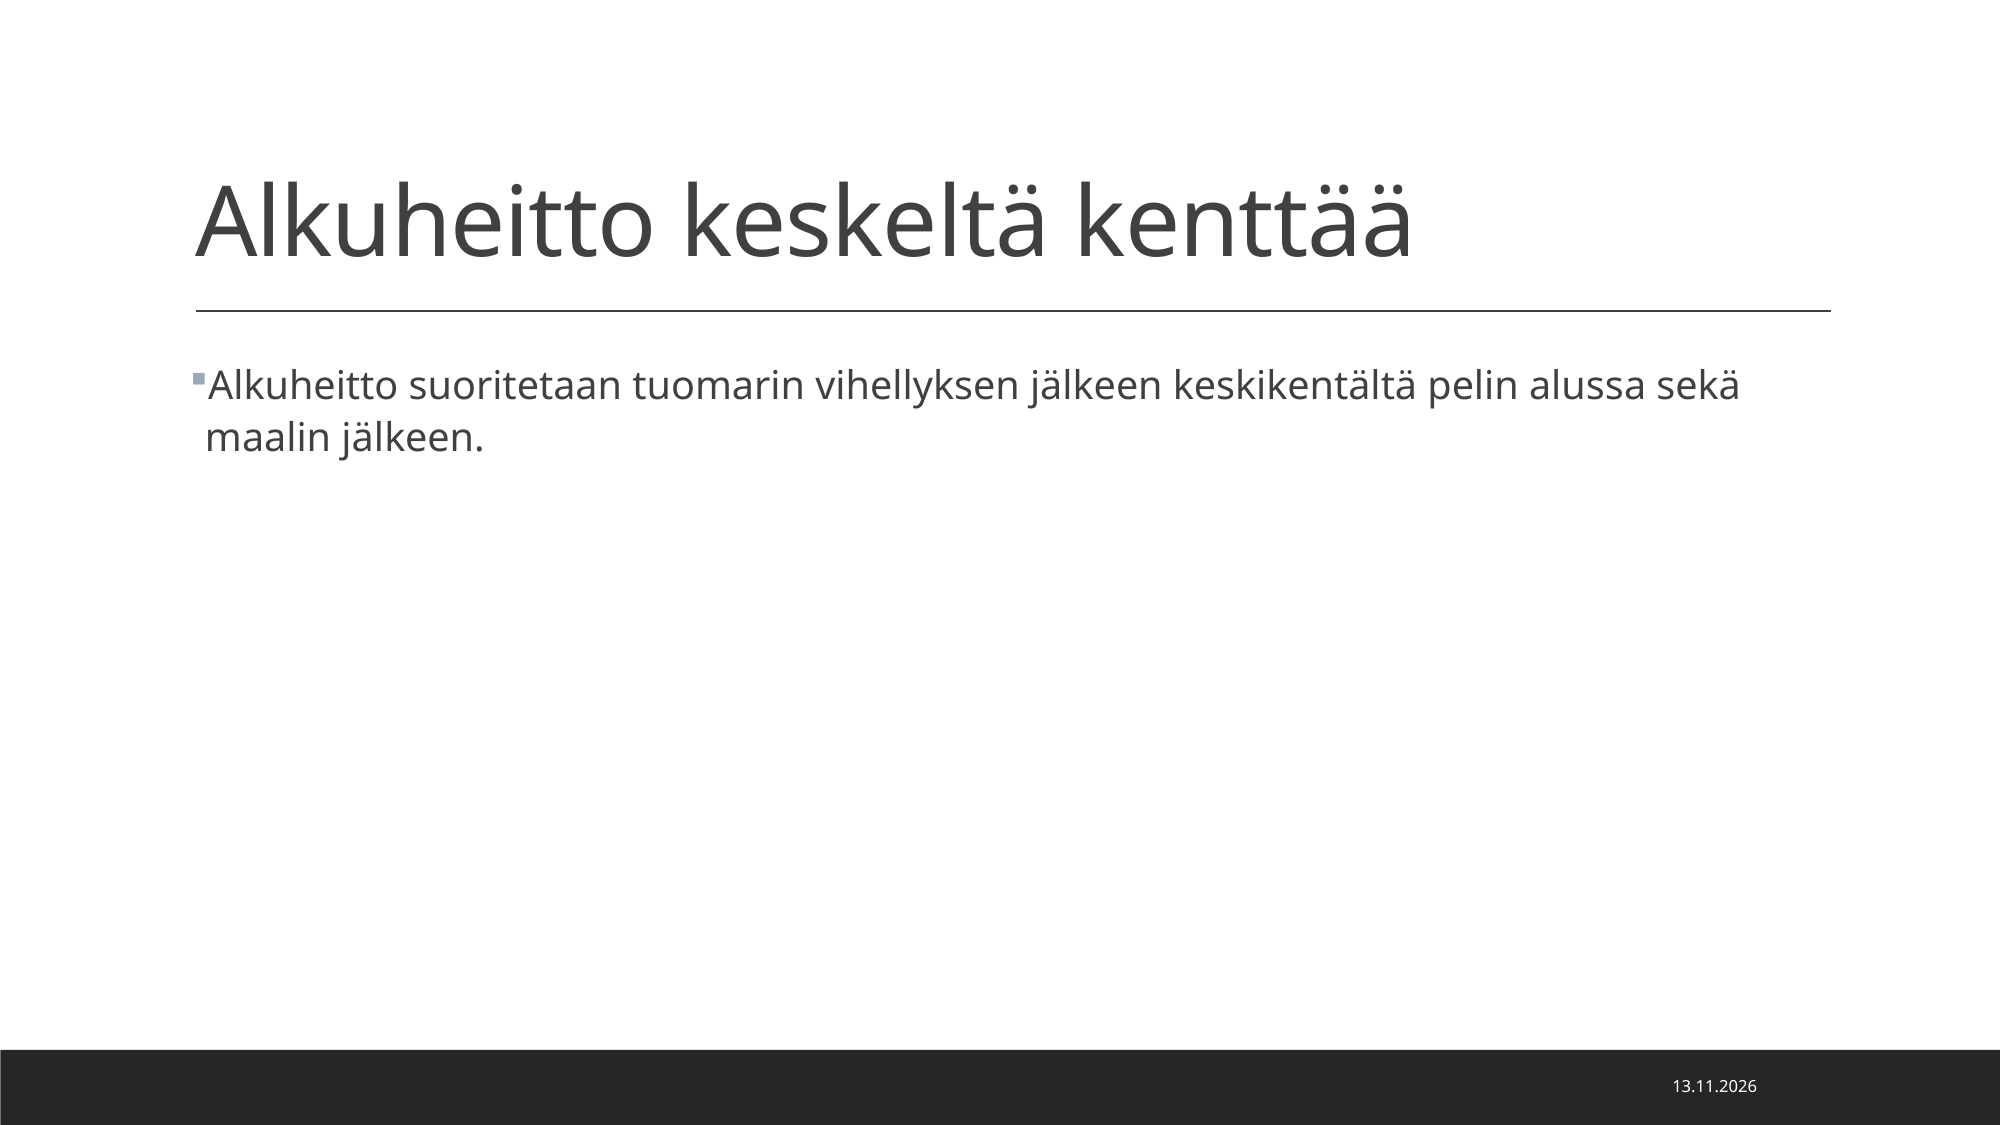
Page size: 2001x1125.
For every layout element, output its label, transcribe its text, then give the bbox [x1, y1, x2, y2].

title Alkuheitto keskeltä kenttää [180, 47, 1830, 285]
list Alkuheitto suoritetaan tuomarin vihellyksen jälkeen keskikentältä pelin alussa sekä maalin jälkeen. [189, 347, 1830, 963]
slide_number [1348, 1057, 1773, 1118]
